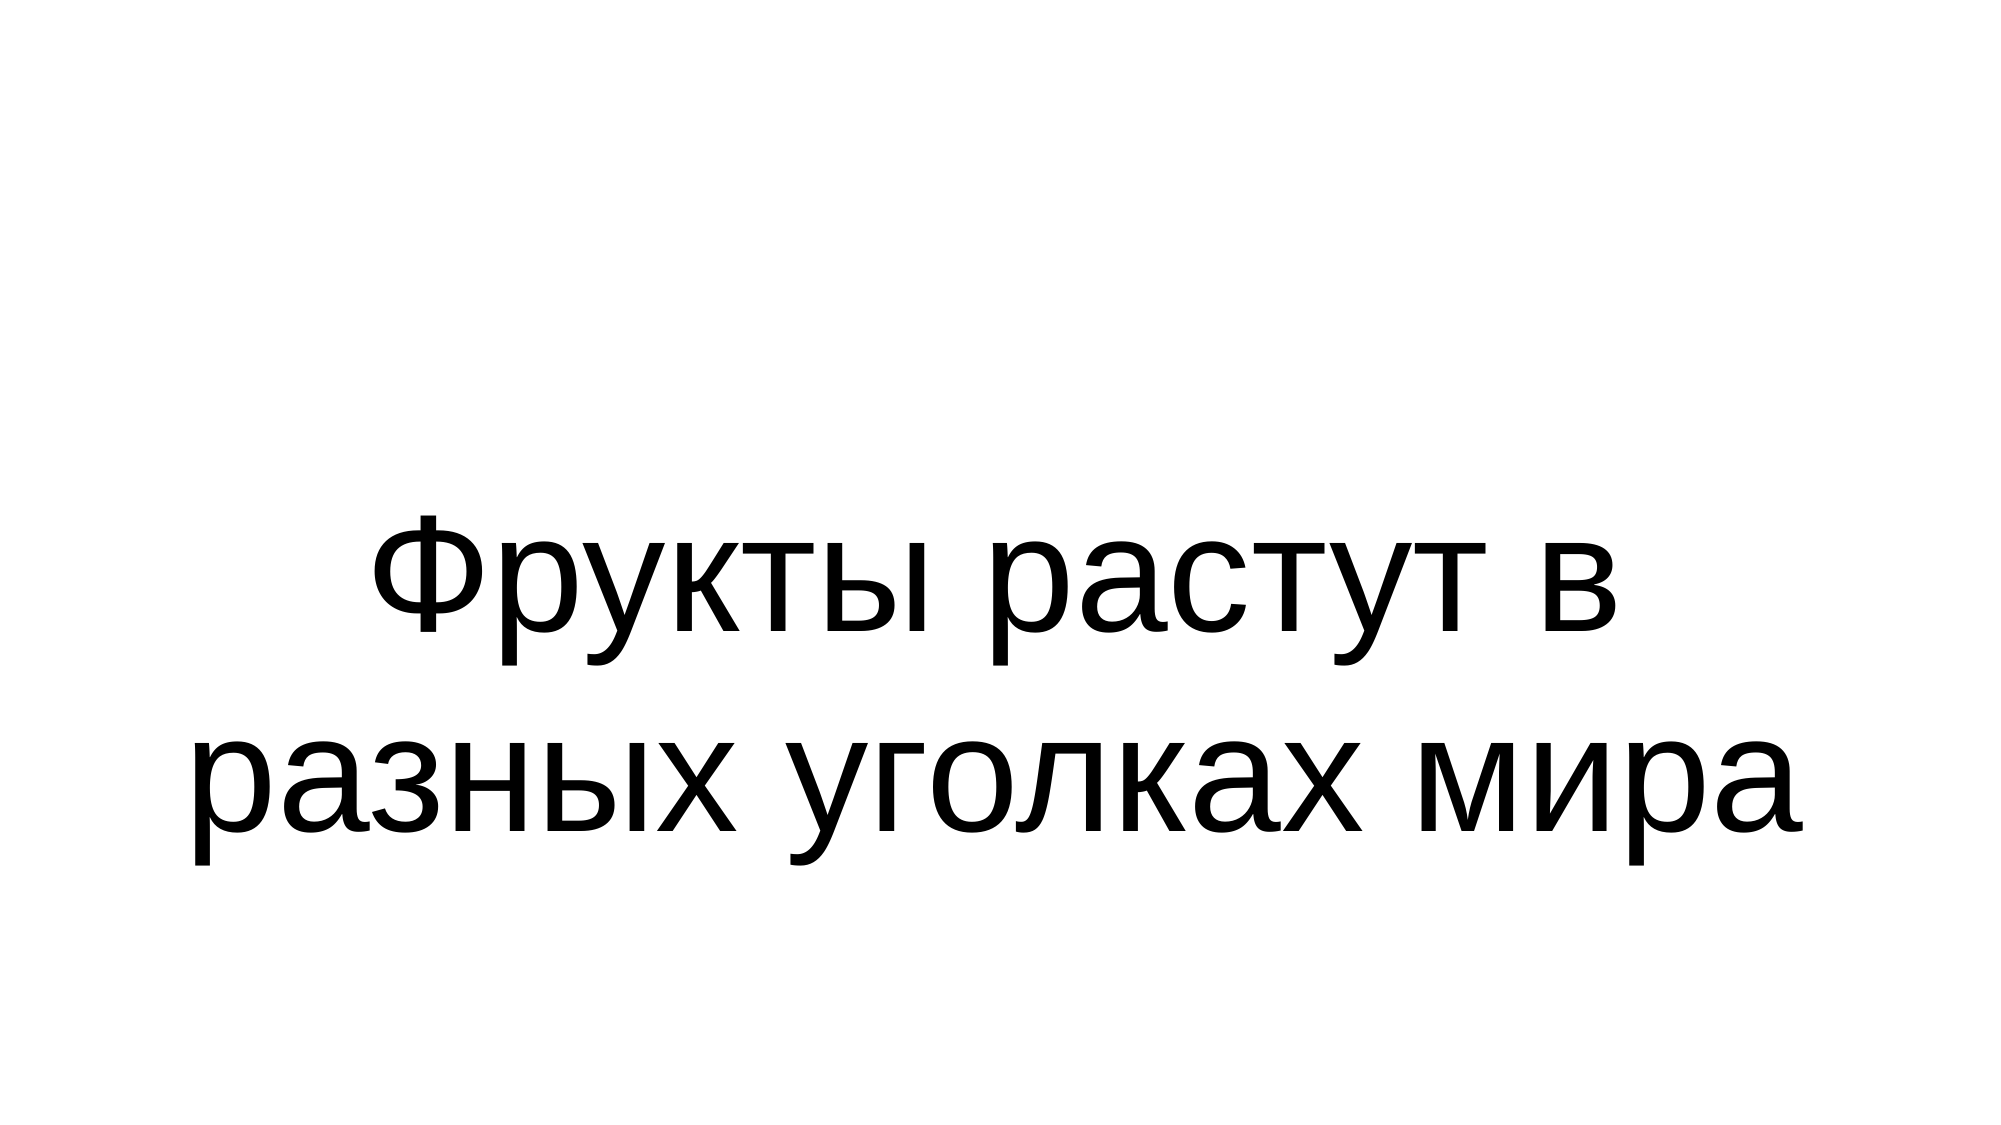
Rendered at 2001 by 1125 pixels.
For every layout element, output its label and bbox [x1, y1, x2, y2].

text_box [157, 0, 1833, 1125]
